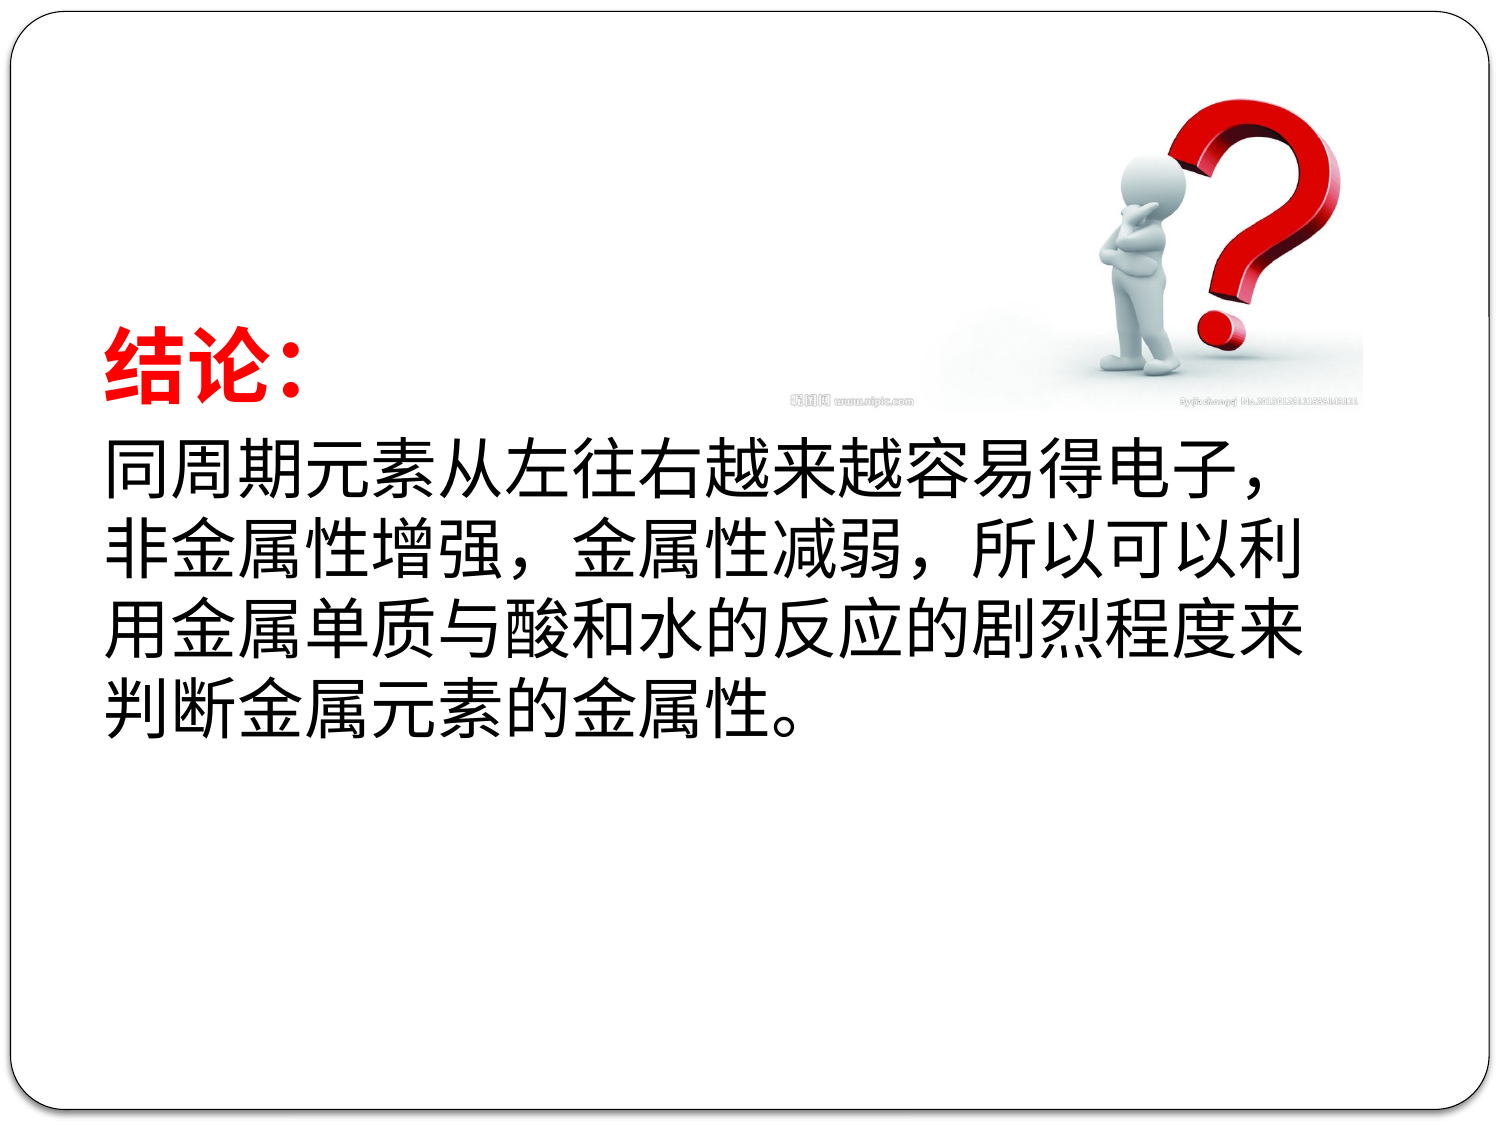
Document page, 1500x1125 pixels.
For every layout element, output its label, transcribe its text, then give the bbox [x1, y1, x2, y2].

picture [785, 61, 1363, 411]
list 结论： 同周期元素从左往右越来越容易得电子，非金属性增强，金属性减弱，所以可以利用金属单质与酸和水的反应的剧烈程度来判断金属元素的金属性。 [89, 30, 1365, 781]
